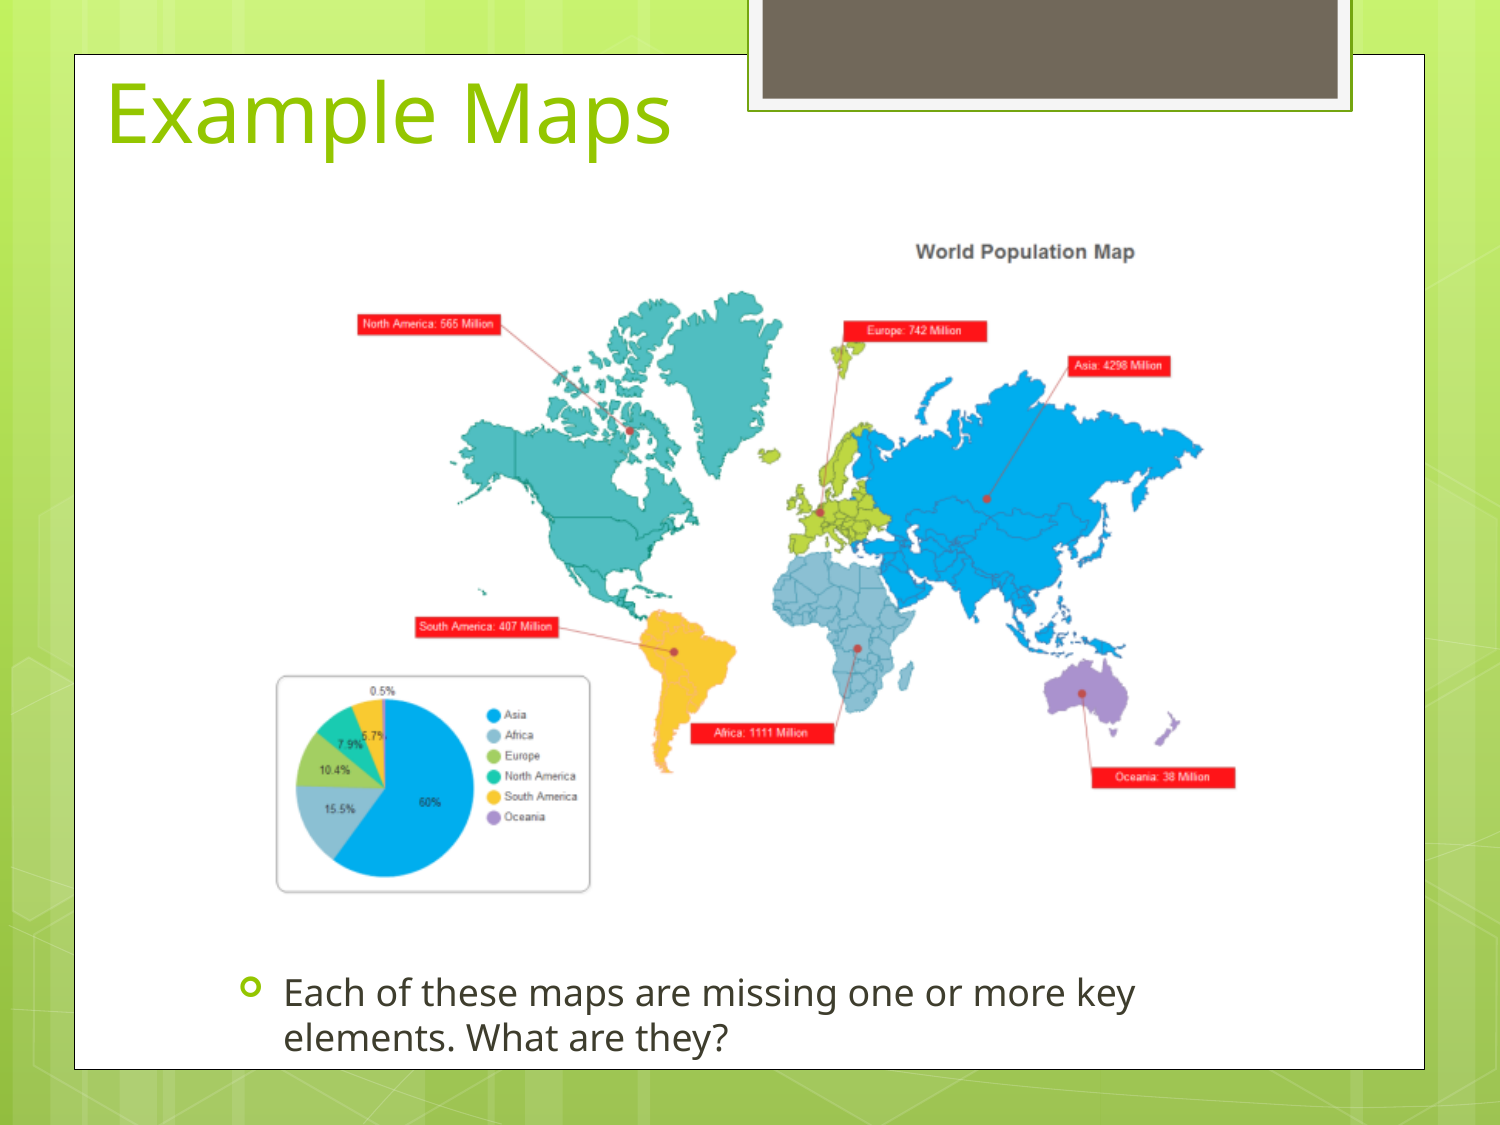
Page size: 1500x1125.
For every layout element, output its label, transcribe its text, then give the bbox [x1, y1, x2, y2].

title Example Maps [89, 0, 1242, 168]
list Each of these maps are missing one or more key elements. What are they? [211, 960, 1324, 1100]
picture [259, 208, 1262, 912]
